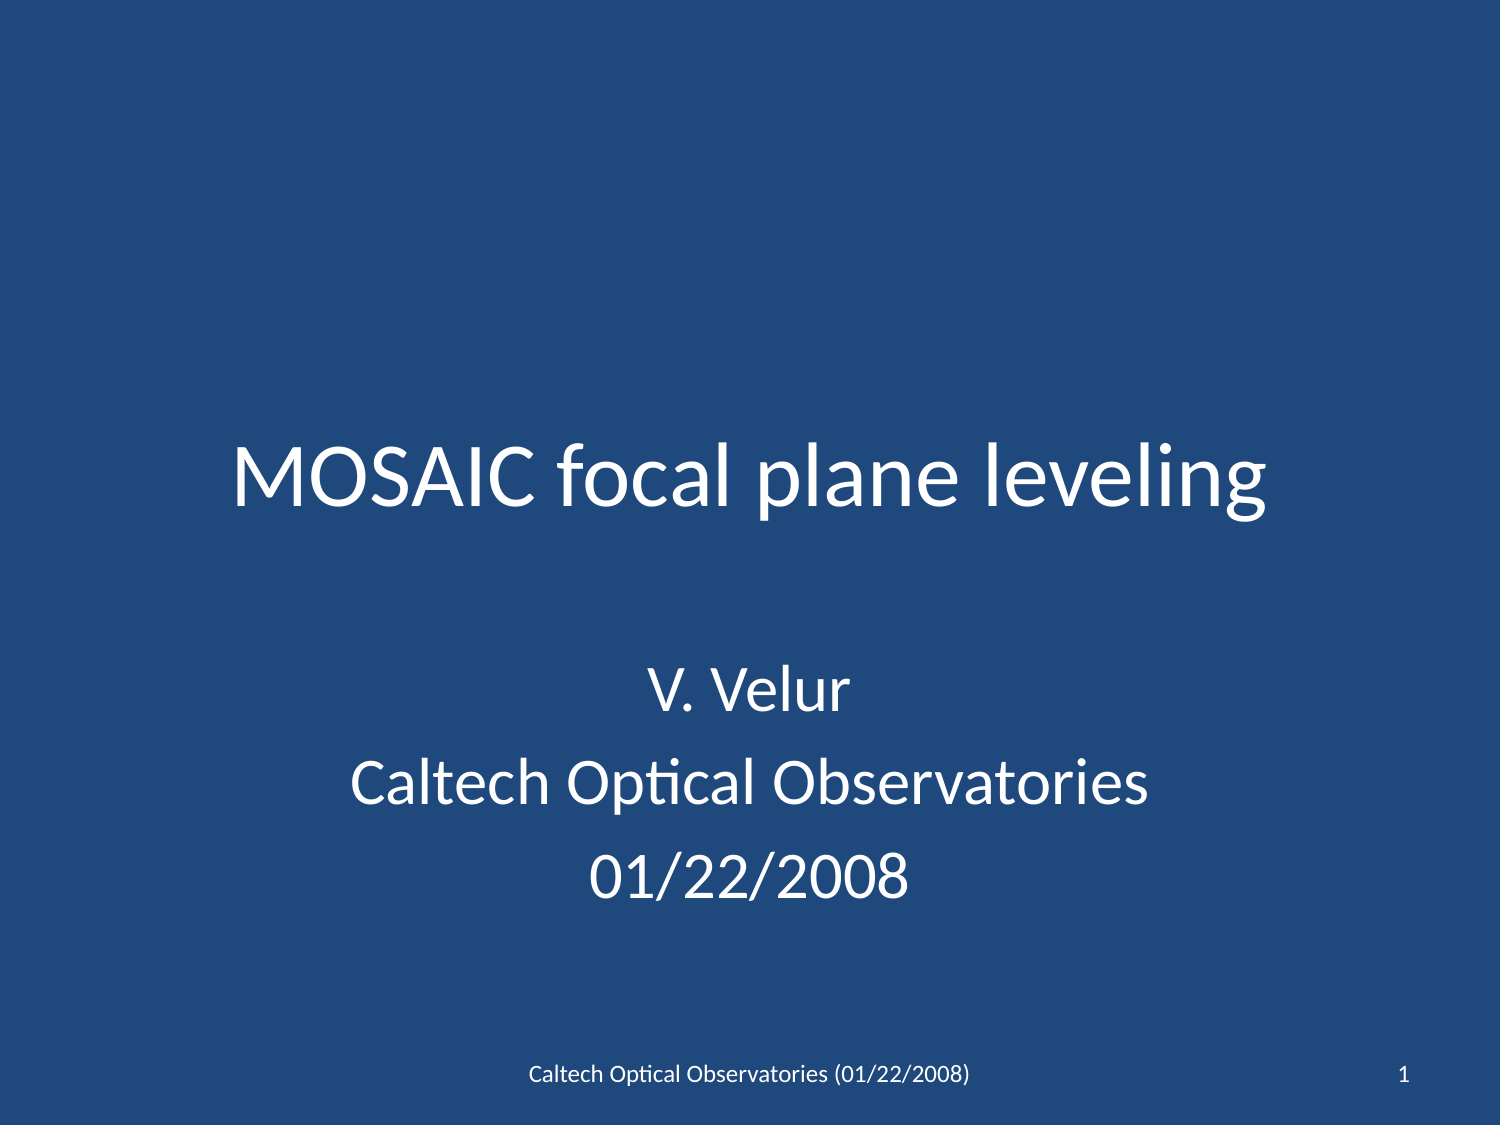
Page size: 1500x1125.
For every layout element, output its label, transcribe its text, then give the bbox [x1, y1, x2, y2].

title MOSAIC focal plane leveling [112, 349, 1388, 591]
slide_number 1 [1074, 1042, 1425, 1103]
subtitle V. Velur Caltech Optical Observatories 01/22/2008 [225, 637, 1275, 925]
footer Caltech Optical Observatories (01/22/2008) [512, 1042, 988, 1103]
